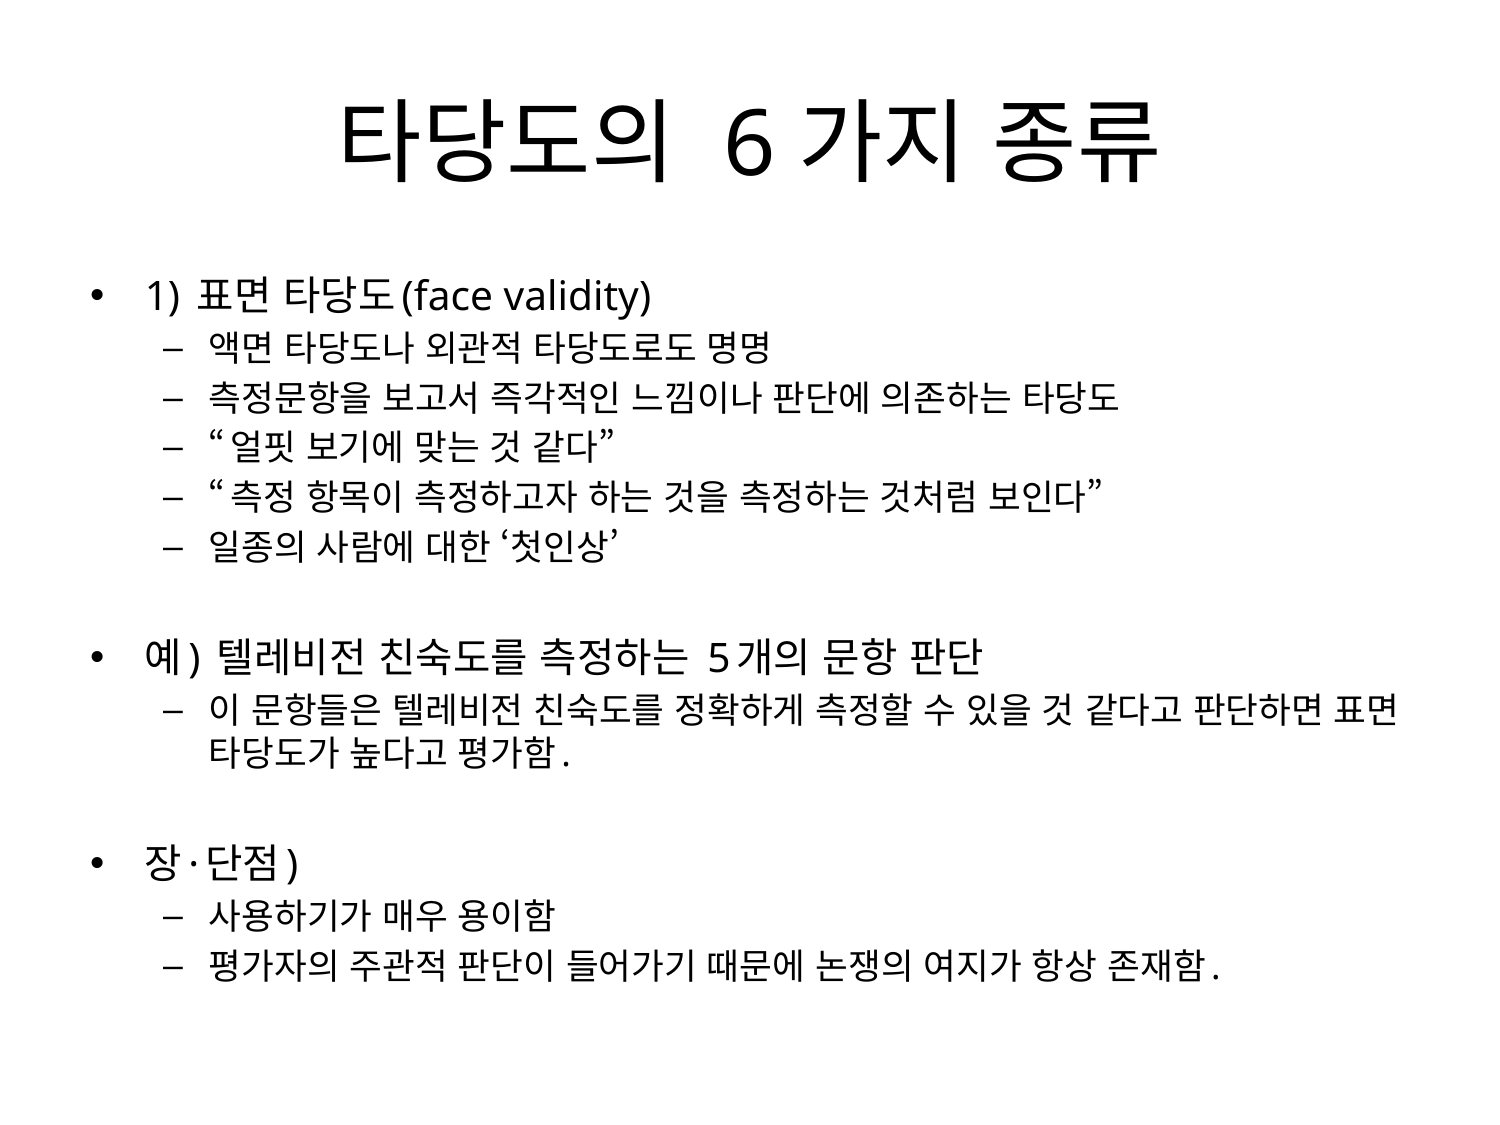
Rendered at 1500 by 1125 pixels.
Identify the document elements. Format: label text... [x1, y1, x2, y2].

list 1) 표면 타당도(face validity) 액면 타당도나 외관적 타당도로도 명명 측정문항을 보고서 즉각적인 느낌이나 판단에 의존하는 타당도 “얼핏 보기에 맞는 것 같다” “측정 항목이 측정하고자 하는 것을 측정하는 것처럼 보인다” 일종의 사람에 대한 ‘첫인상’ 예) 텔레비전 친숙도를 측정하는 5개의 문항 판단 이 문항들은 텔레비전 친숙도를 정확하게 측정할 수 있을 것 같다고 판단하면 표면 타당도가 높다고 평가함. 장·단점) 사용하기가 매우 용이함 평가자의 주관적 판단이 들어가기 때문에 논쟁의 여지가 항상 존재함. [75, 262, 1425, 1005]
title 타당도의 6가지 종류 [75, 45, 1425, 233]
